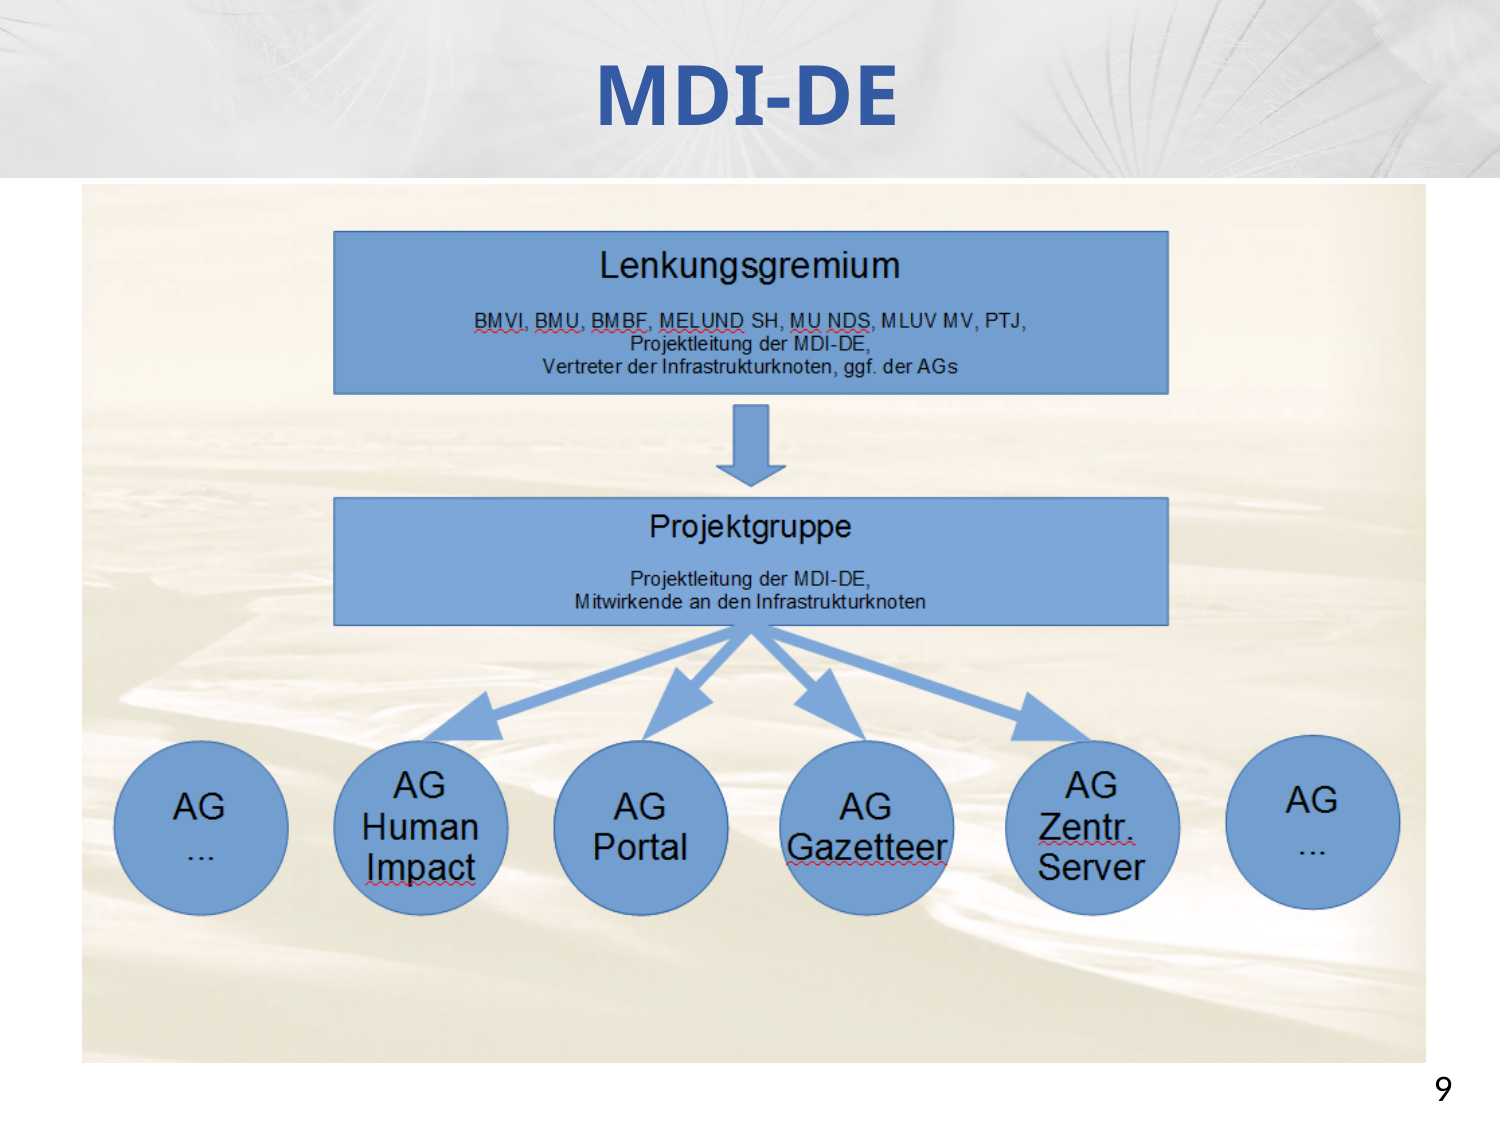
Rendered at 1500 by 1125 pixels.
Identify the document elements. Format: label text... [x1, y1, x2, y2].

picture [82, 184, 1426, 1064]
picture [0, 0, 1500, 178]
text_box MDI-DE [29, 20, 1465, 177]
